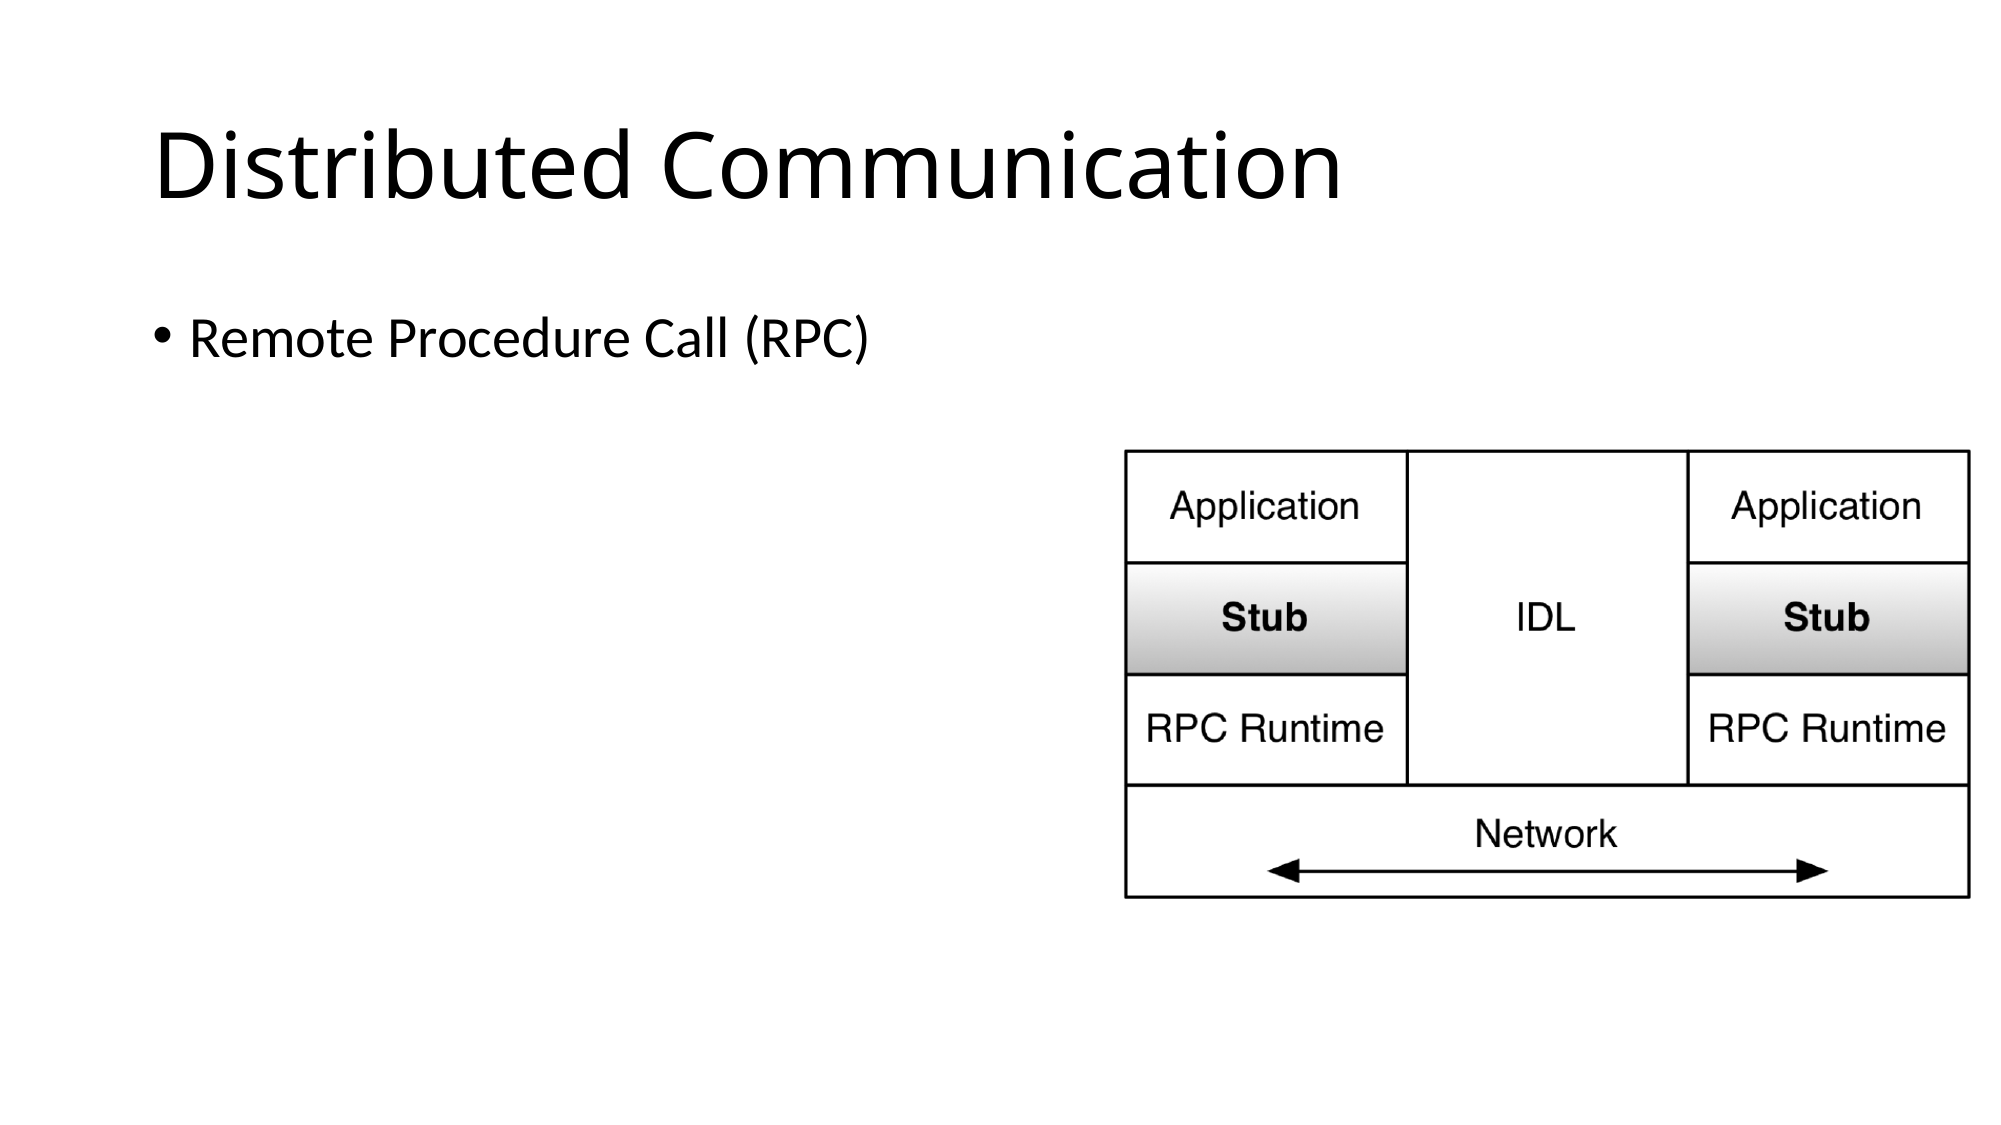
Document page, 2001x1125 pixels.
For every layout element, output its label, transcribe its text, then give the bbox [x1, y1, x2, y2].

picture [1097, 418, 2000, 945]
list Remote Procedure Call (RPC) [137, 299, 1863, 1014]
title Distributed Communication [137, 59, 1863, 278]
